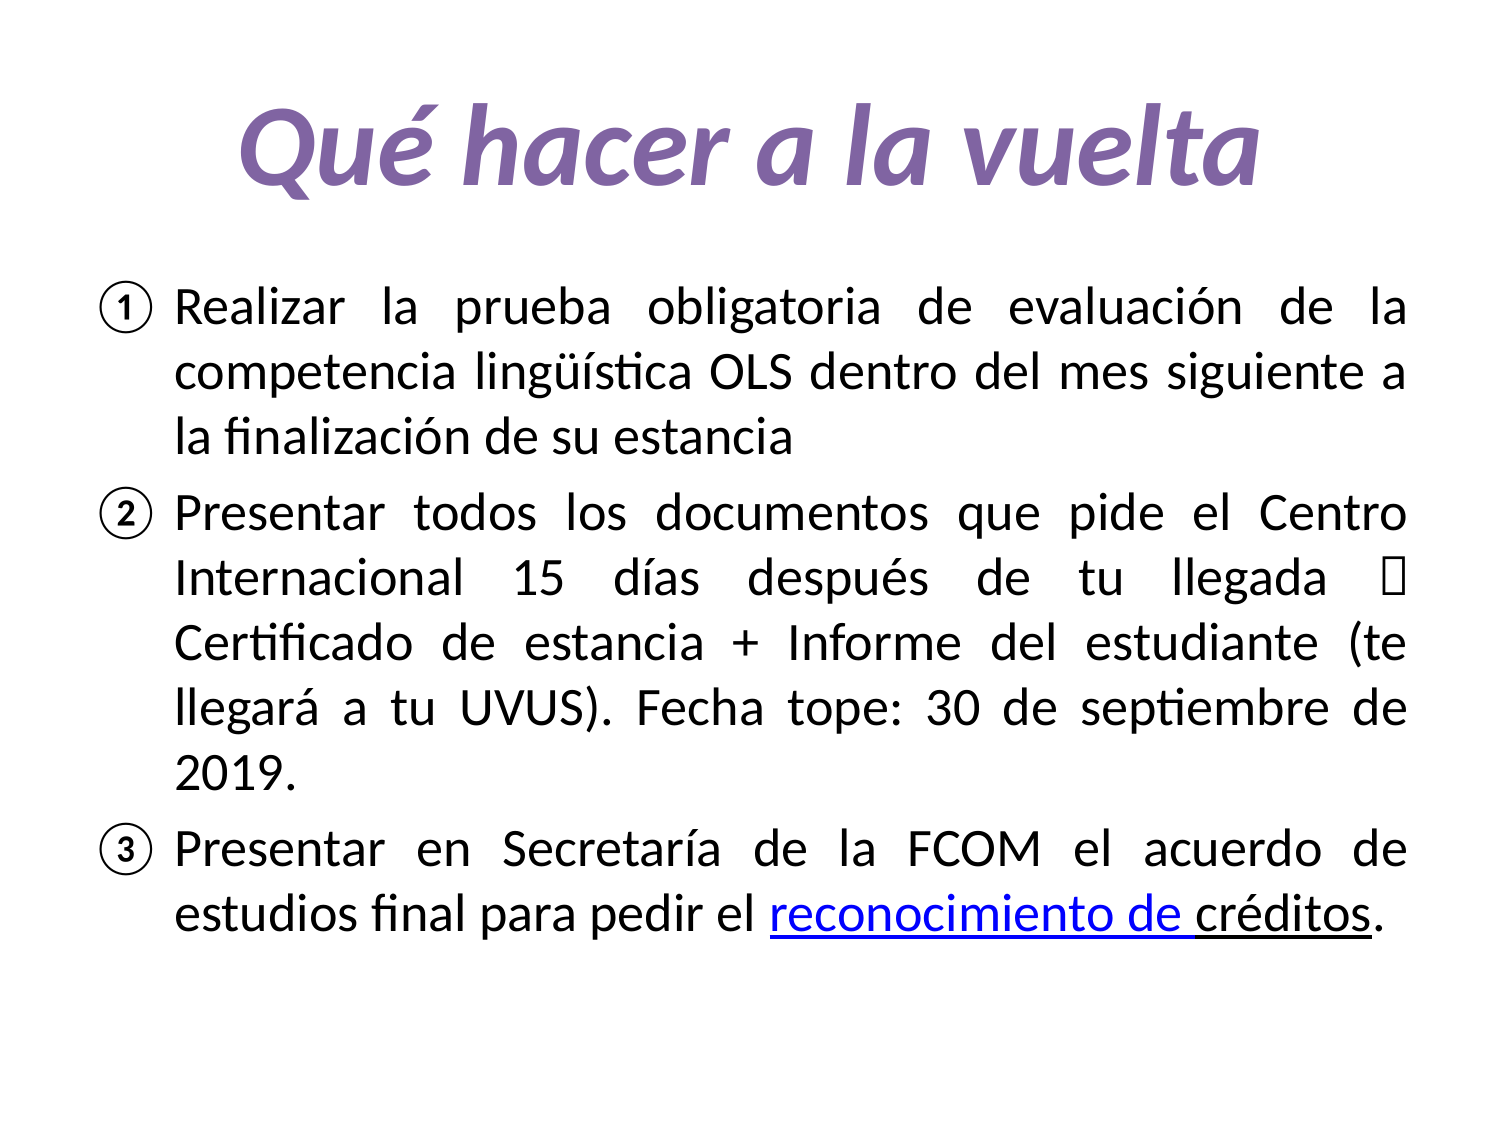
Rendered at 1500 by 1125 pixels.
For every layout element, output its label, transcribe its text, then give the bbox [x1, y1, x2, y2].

title Qué hacer a la vuelta [75, 45, 1425, 233]
list Realizar la prueba obligatoria de evaluación de la competencia lingüística OLS dentro del mes siguiente a la finalización de su estancia Presentar todos los documentos que pide el Centro Internacional 15 días después de tu llegada  Certificado de estancia + Informe del estudiante (te llegará a tu UVUS). Fecha tope: 30 de septiembre de 2019. Presentar en Secretaría de la FCOM el acuerdo de estudios final para pedir el reconocimiento de créditos. [75, 262, 1425, 1005]
